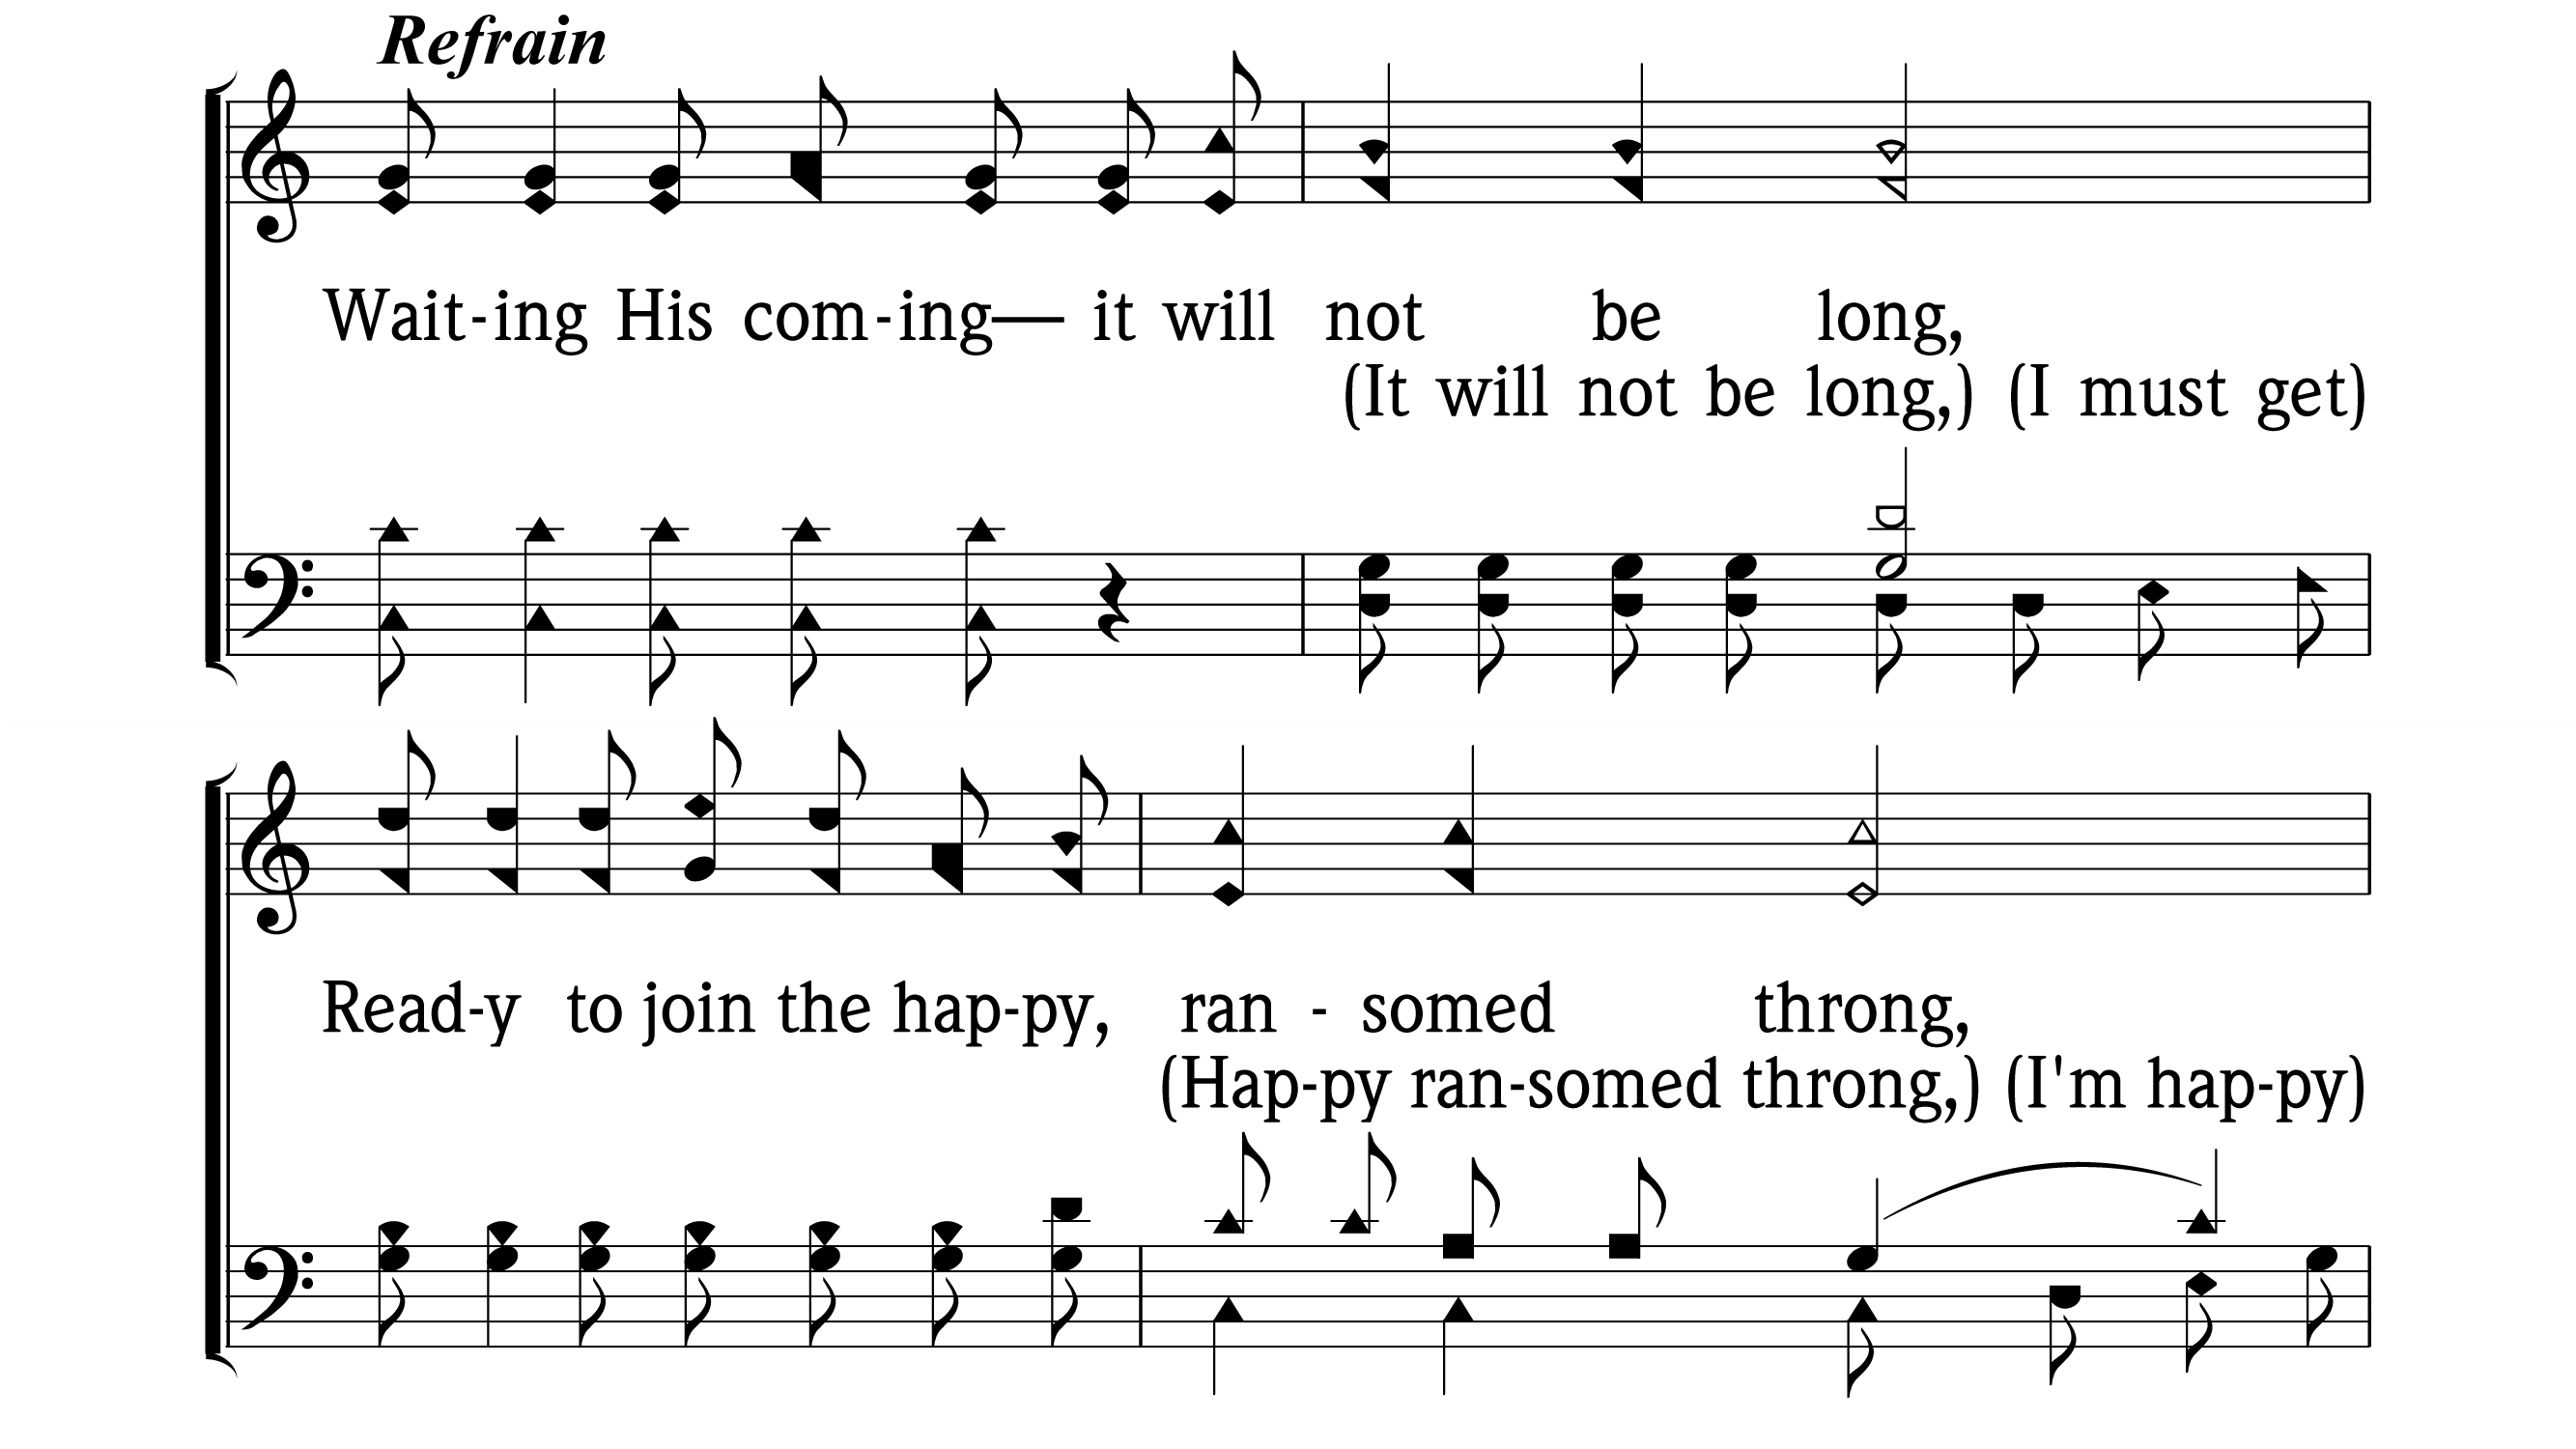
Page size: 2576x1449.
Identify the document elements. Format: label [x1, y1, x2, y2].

text_box [0, 0, 2576, 1449]
